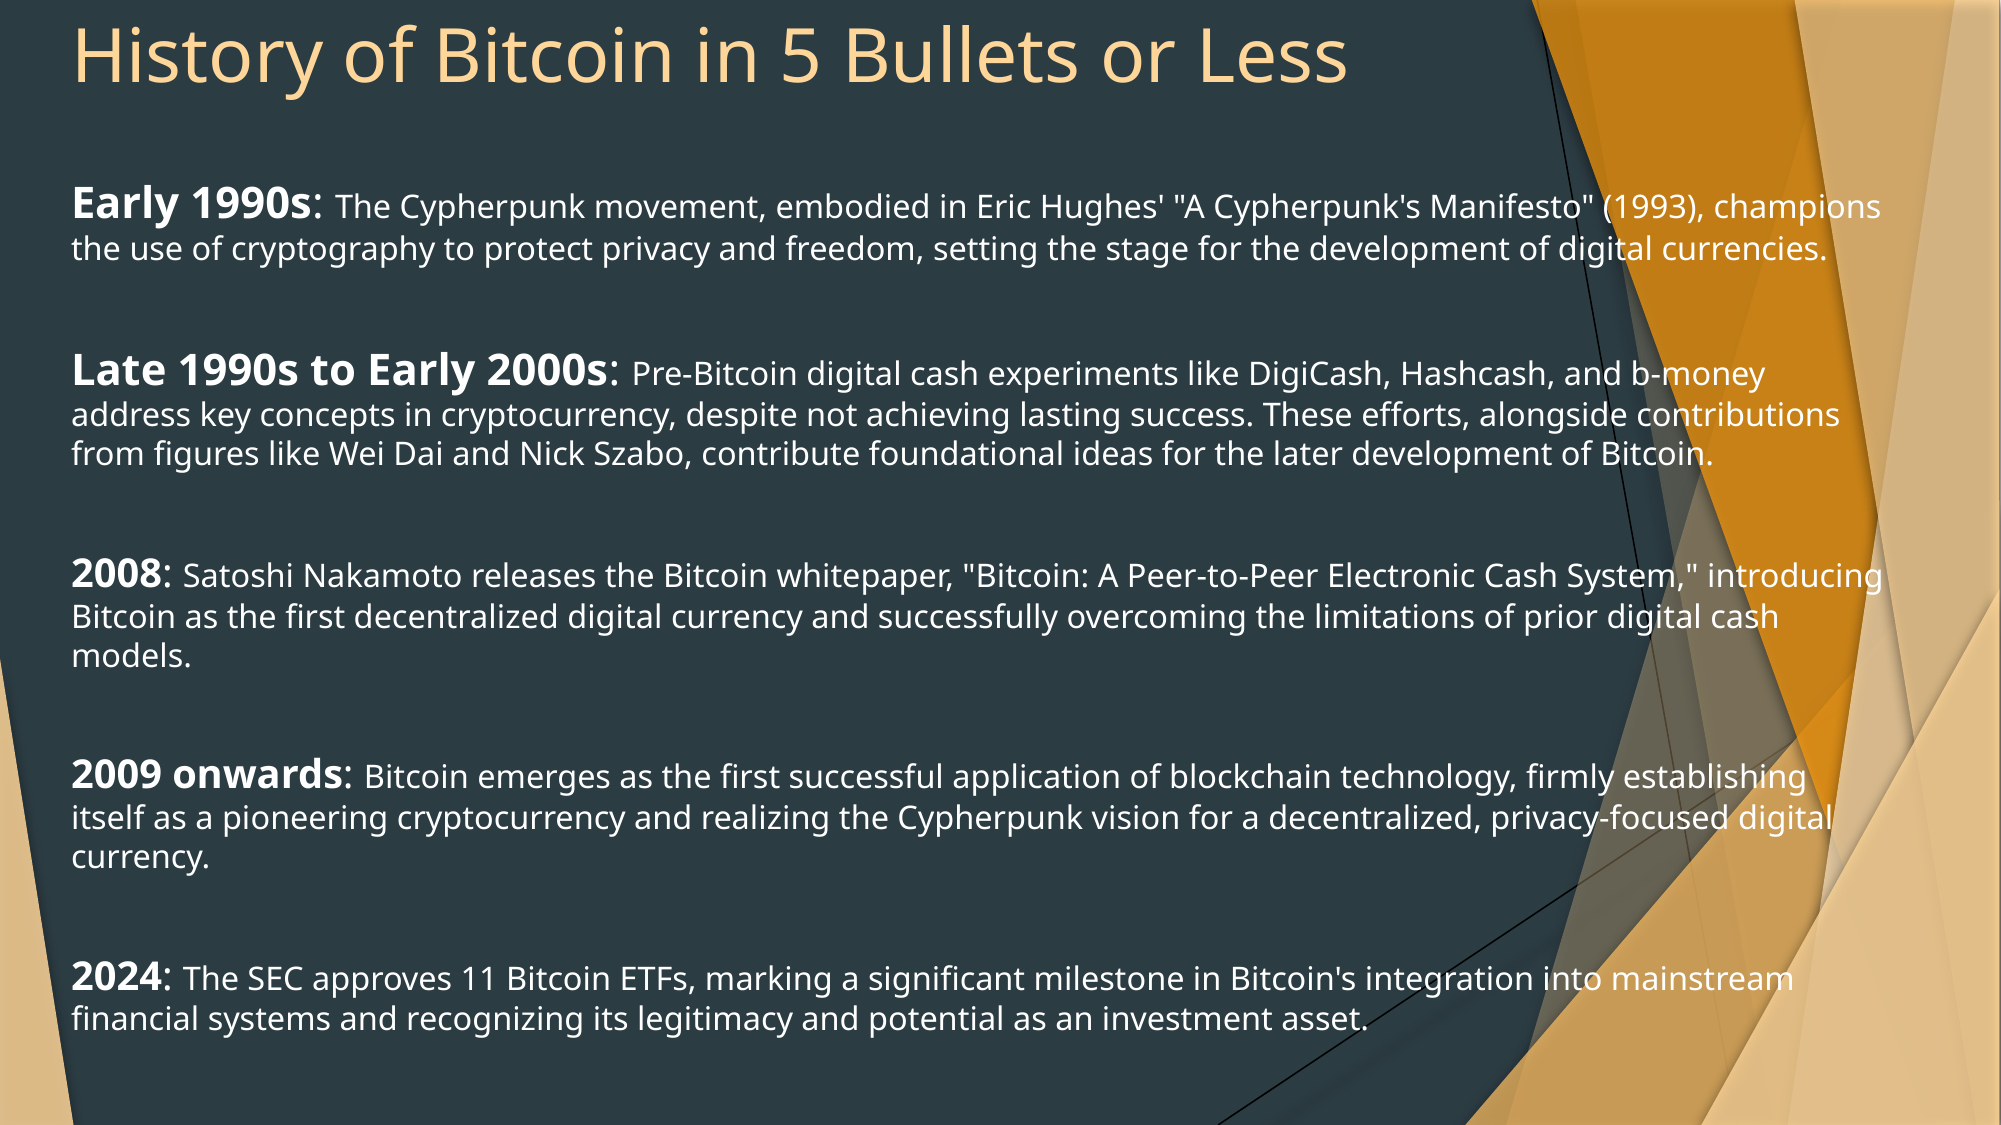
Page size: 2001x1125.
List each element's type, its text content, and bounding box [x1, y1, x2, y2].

list Early 1990s: The Cypherpunk movement, embodied in Eric Hughes' "A Cypherpunk's Manifesto" (1993), champions the use of cryptography to protect privacy and freedom, setting the stage for the development of digital currencies. Late 1990s to Early 2000s: Pre-Bitcoin digital cash experiments like DigiCash, Hashcash, and b-money address key concepts in cryptocurrency, despite not achieving lasting success. These efforts, alongside contributions from figures like Wei Dai and Nick Szabo, contribute foundational ideas for the later development of Bitcoin. 2008: Satoshi Nakamoto releases the Bitcoin whitepaper, "Bitcoin: A Peer-to-Peer Electronic Cash System," introducing Bitcoin as the first decentralized digital currency and successfully overcoming the limitations of prior digital cash models. 2009 onwards: Bitcoin emerges as the first successful application of blockchain technology, firmly establishing itself as a pioneering cryptocurrency and realizing the Cypherpunk vision for a decentralized, privacy-focused digital currency. 2024: The SEC approves 11 Bitcoin ETFs, marking a significant milestone in Bitcoin's integration into mainstream financial systems and recognizing its legitimacy and potential as an investment asset. [55, 167, 1903, 1066]
title History of Bitcoin in 5 Bullets or Less [55, 0, 1781, 152]
